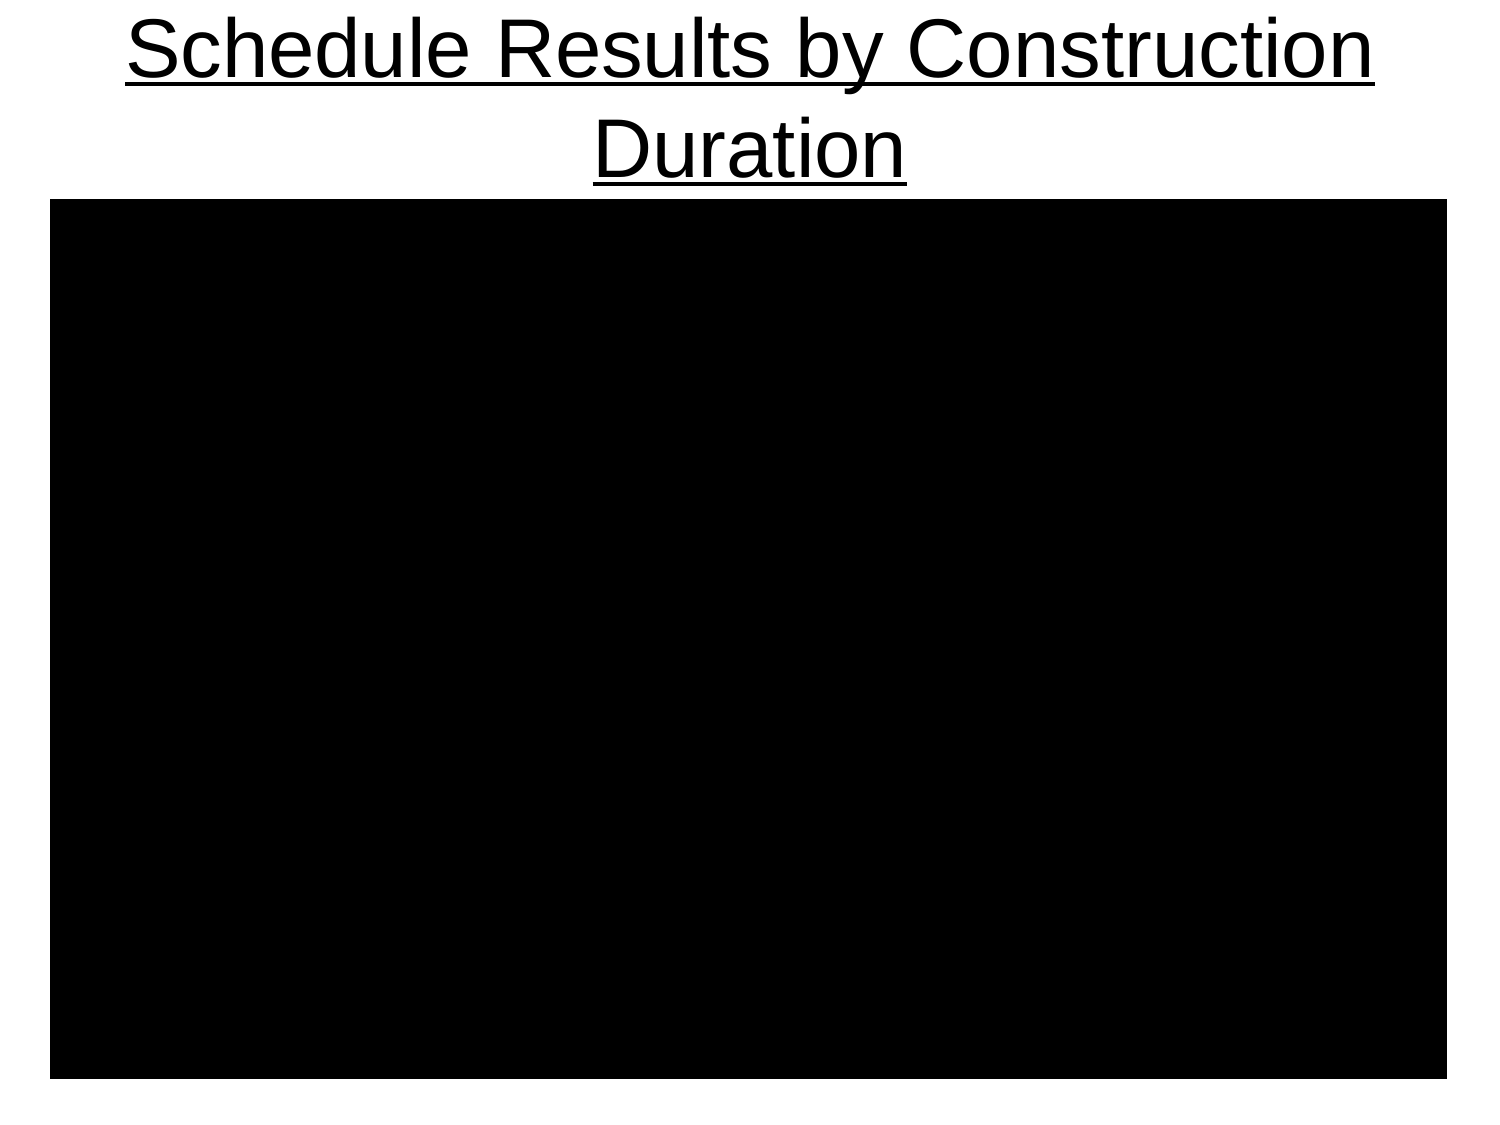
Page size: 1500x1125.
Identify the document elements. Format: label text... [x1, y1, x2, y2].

title Schedule Results by Construction Duration [74, 0, 1426, 188]
picture [49, 199, 1447, 1080]
